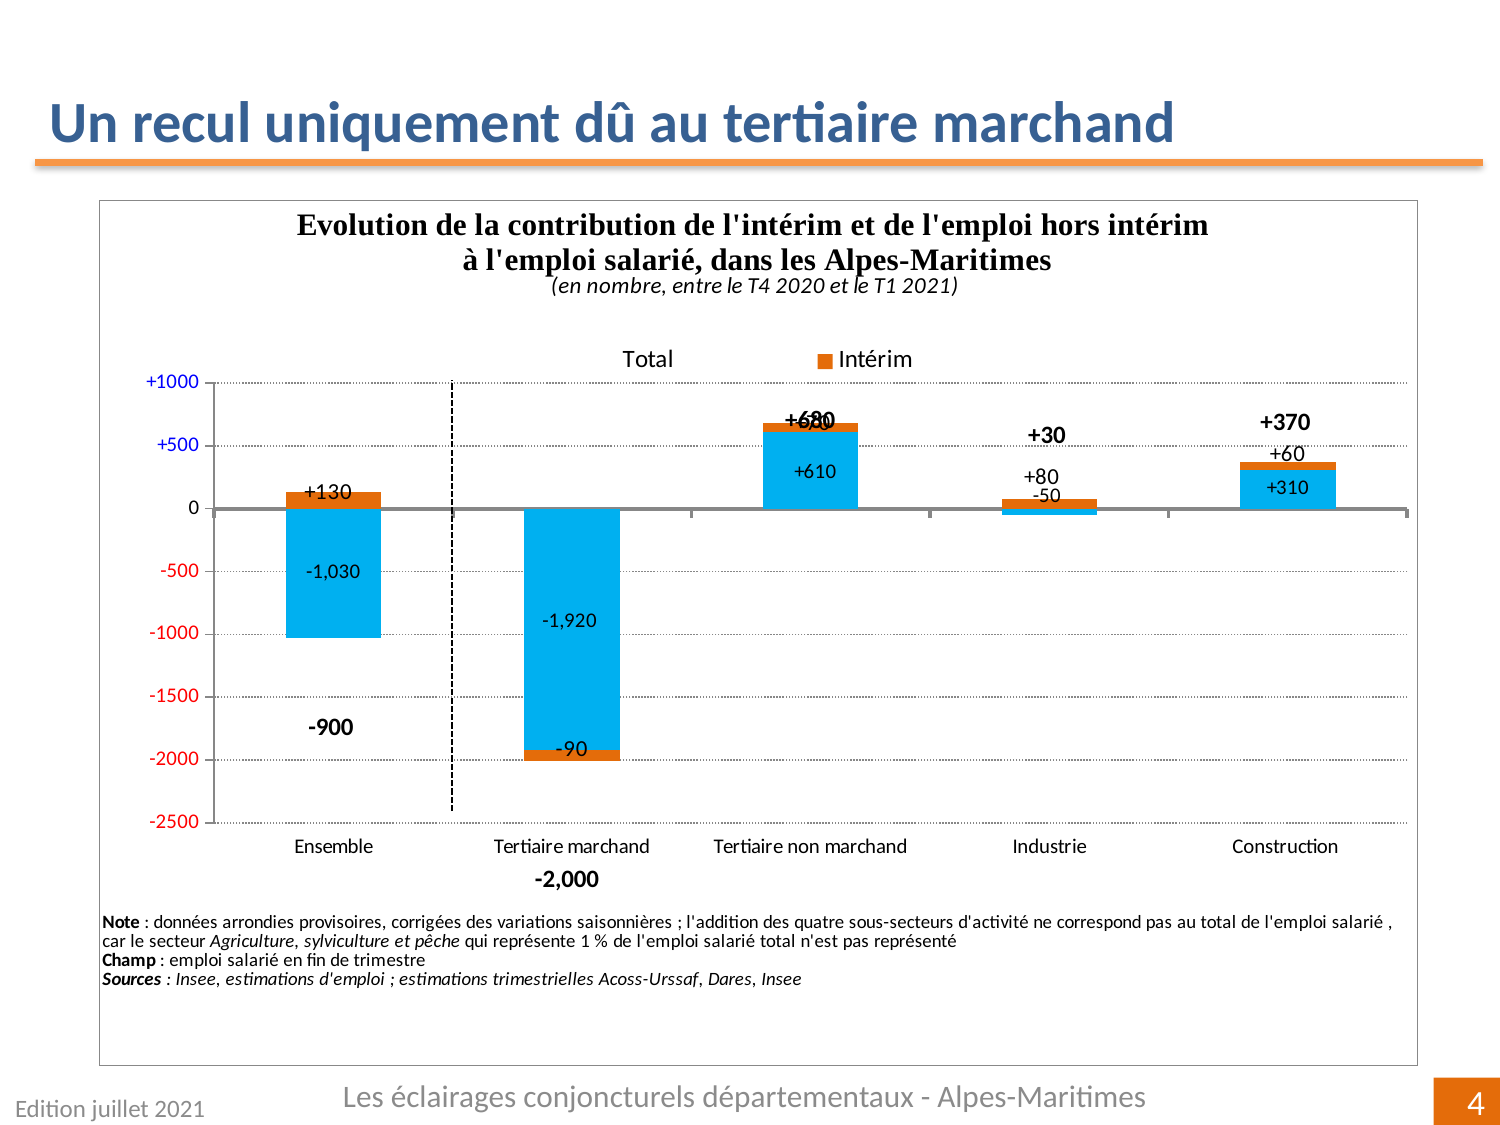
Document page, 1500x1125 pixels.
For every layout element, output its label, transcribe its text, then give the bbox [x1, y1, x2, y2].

slide_number 4 [1433, 1077, 1500, 1125]
chart [99, 199, 1418, 1066]
text_box Un recul uniquement dû au tertiaire marchand [35, 76, 1448, 162]
slide_number Edition juillet 2021 [0, 1077, 350, 1125]
text_box [35, 173, 1370, 1017]
footer Les éclairages conjoncturels départementaux - Alpes-Maritimes [320, 1074, 1171, 1125]
